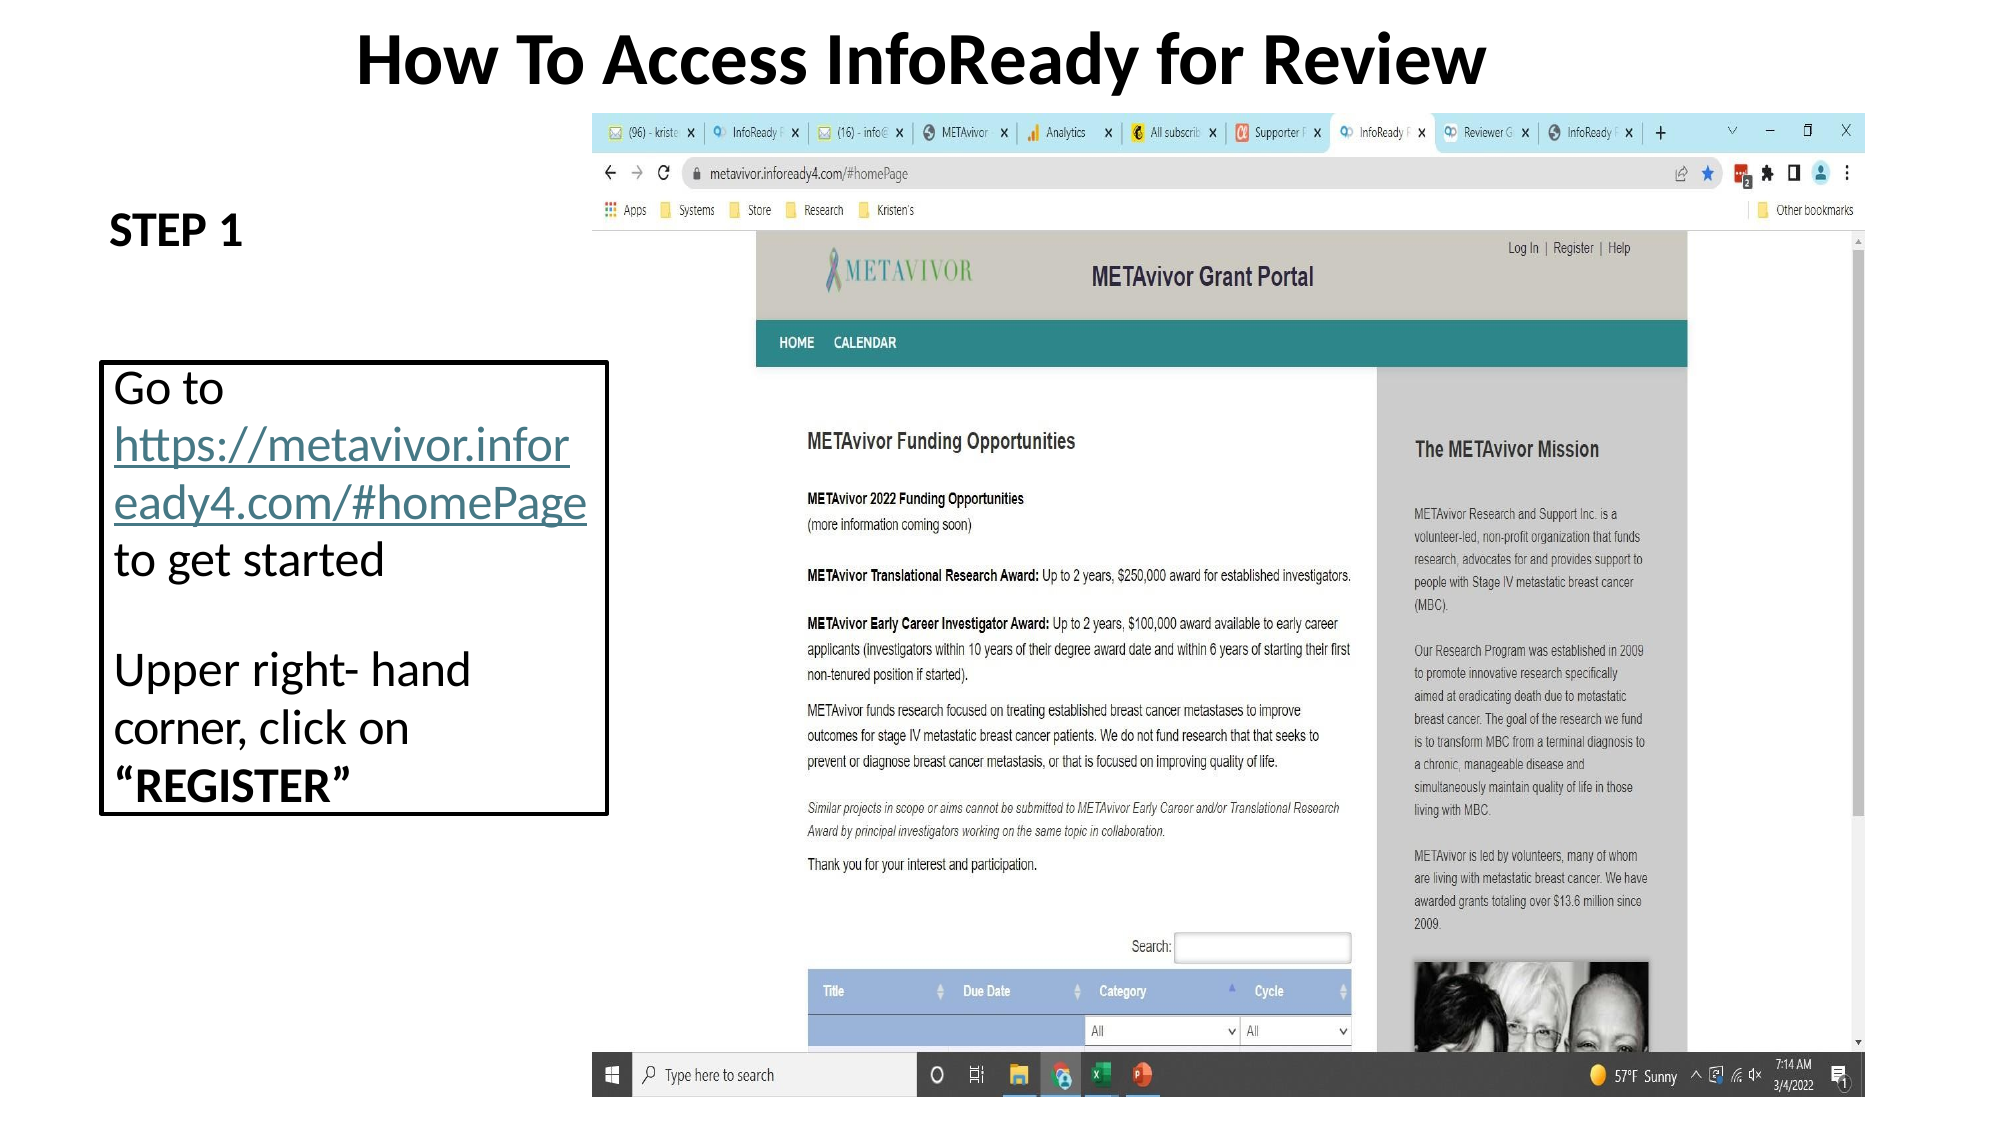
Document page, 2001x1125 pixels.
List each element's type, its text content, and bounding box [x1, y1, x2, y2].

text_box Go to https://metavivor.infoready4.com/#homePage to get started Upper right- hand corner, click on “REGISTER” [101, 362, 586, 814]
text_box STEP 1 [107, 194, 326, 257]
picture [591, 113, 1865, 1097]
title How To Access InfoReady for Review [354, 7, 1814, 198]
